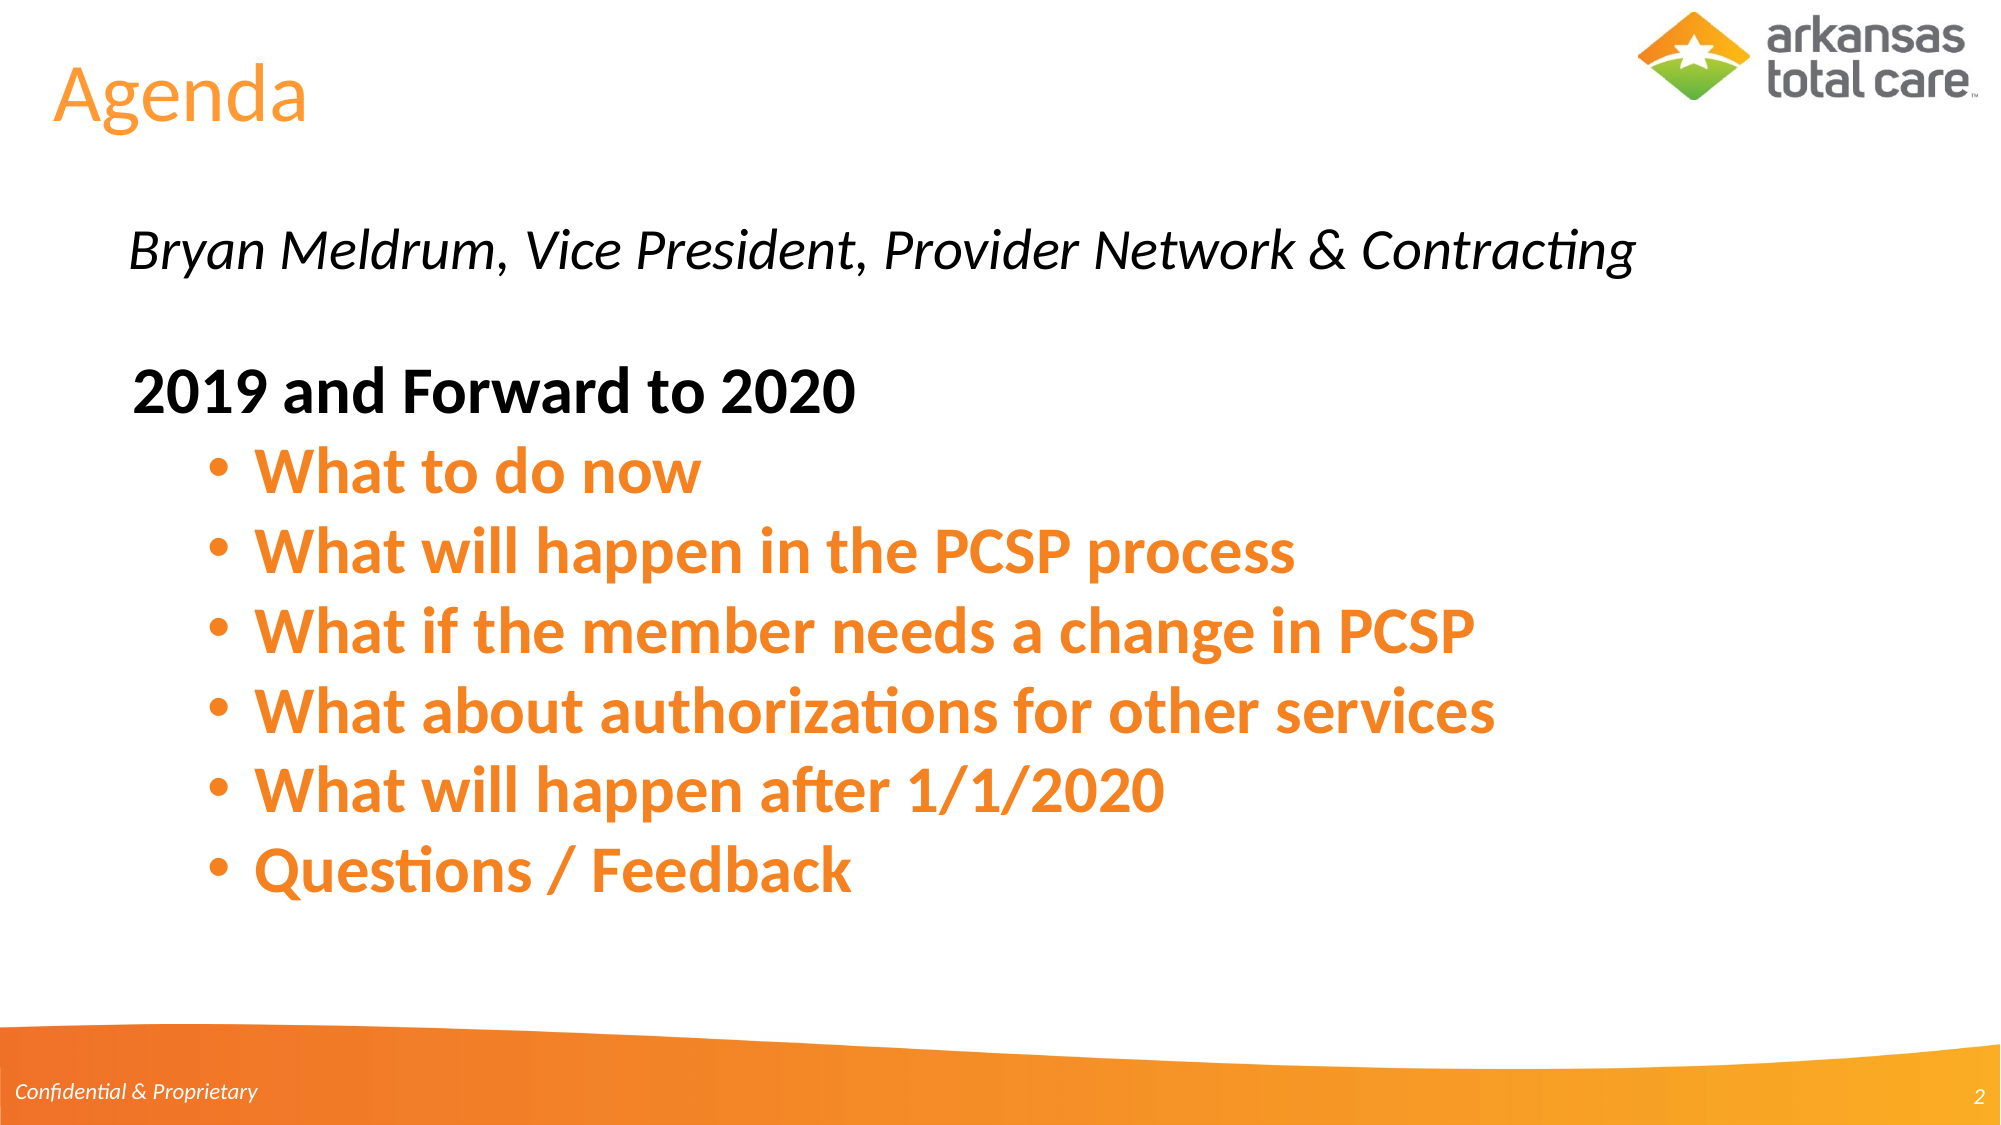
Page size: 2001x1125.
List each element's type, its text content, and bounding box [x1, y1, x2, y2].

title Agenda [38, 30, 1606, 170]
picture [0, 1024, 2000, 1125]
text_box 2019 and Forward to 2020 What to do now What will happen in the PCSP process What if the member needs a change in PCSP What about authorizations for other services What will happen after 1/1/2020 Questions / Feedback [118, 339, 2000, 986]
slide_number Confidential & Proprietary [0, 1059, 450, 1120]
slide_number 2 [1550, 1065, 2000, 1125]
list Bryan Meldrum, Vice President, Provider Network & Contracting [38, 203, 1921, 918]
picture [1638, 12, 1978, 100]
